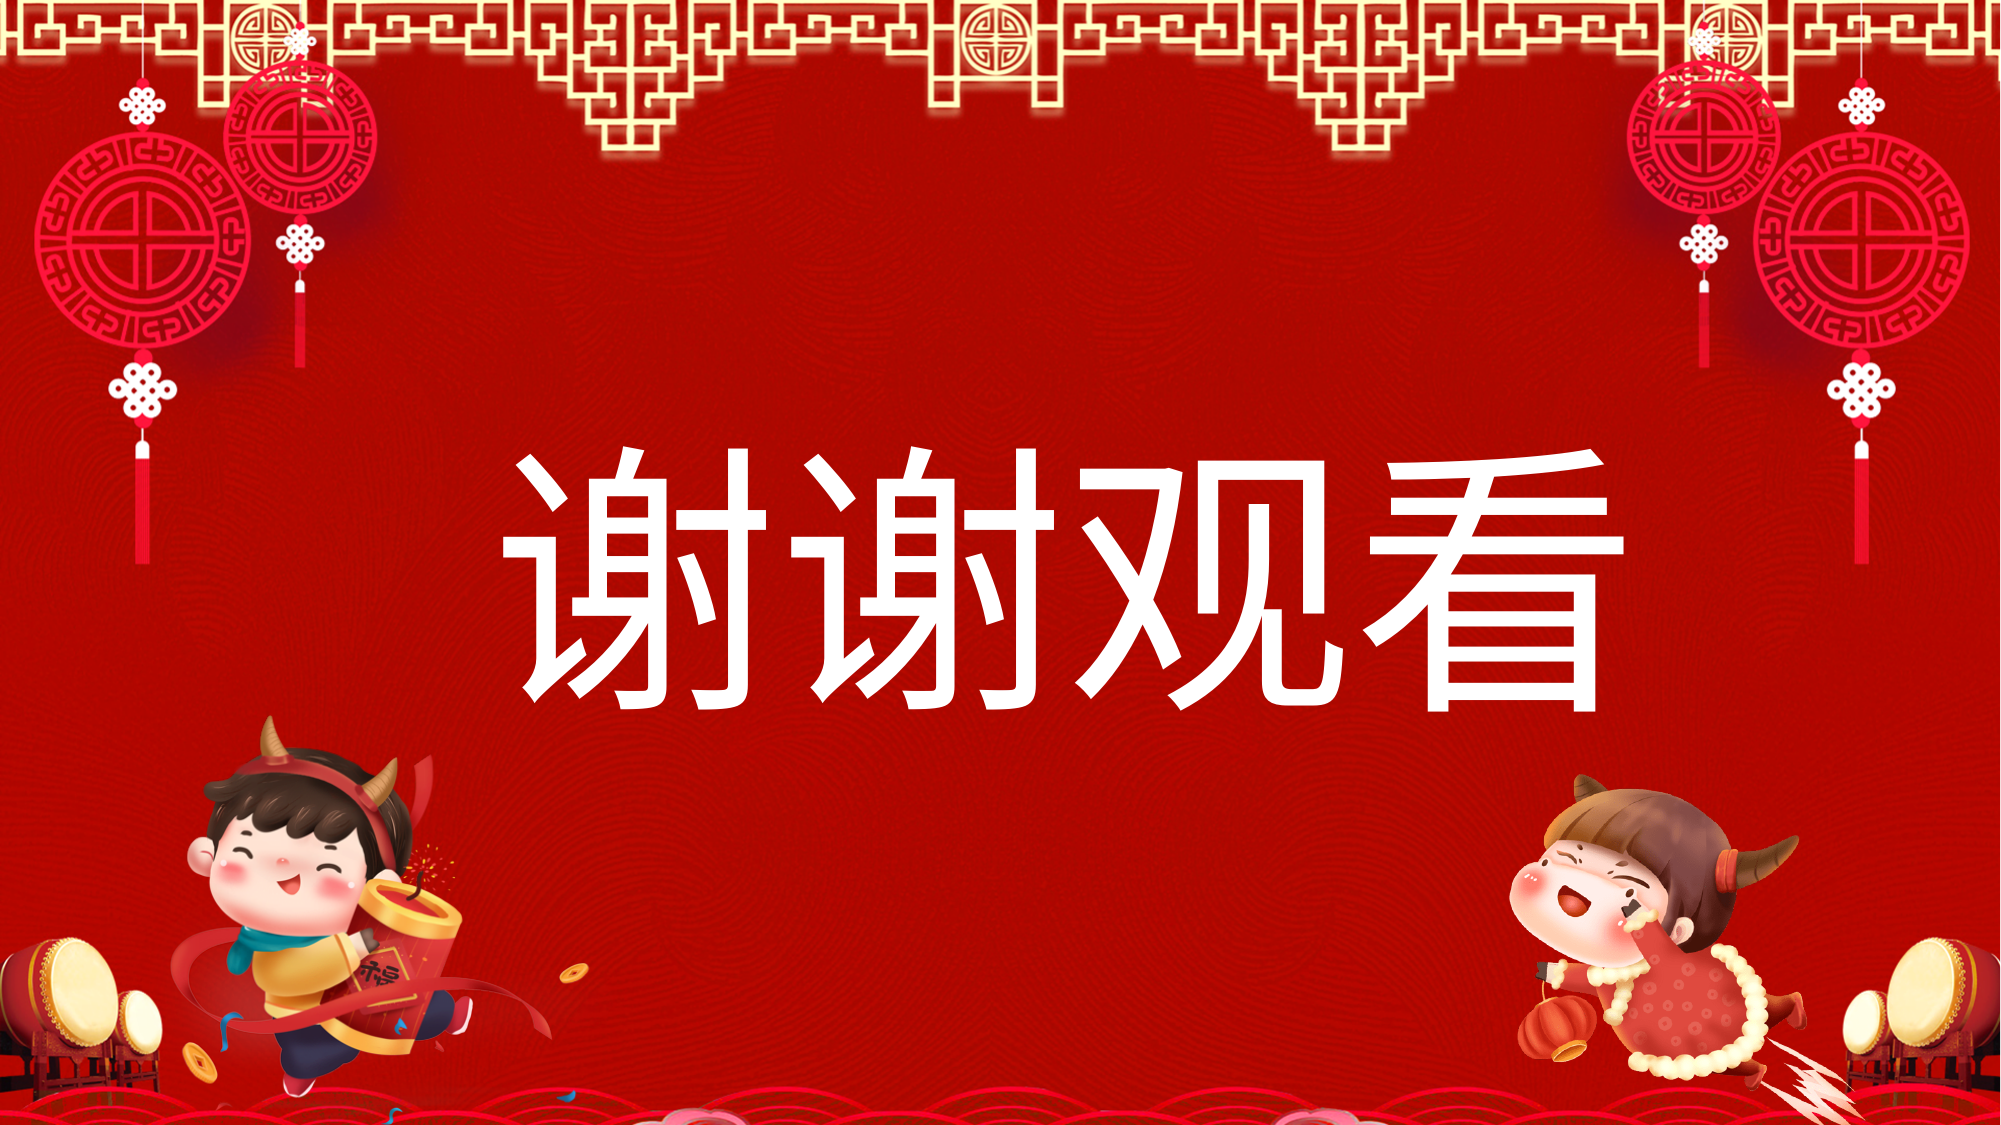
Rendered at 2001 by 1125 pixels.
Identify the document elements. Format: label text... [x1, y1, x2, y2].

picture [0, 0, 2001, 1125]
text_box 谢谢观看 [476, 393, 1656, 754]
